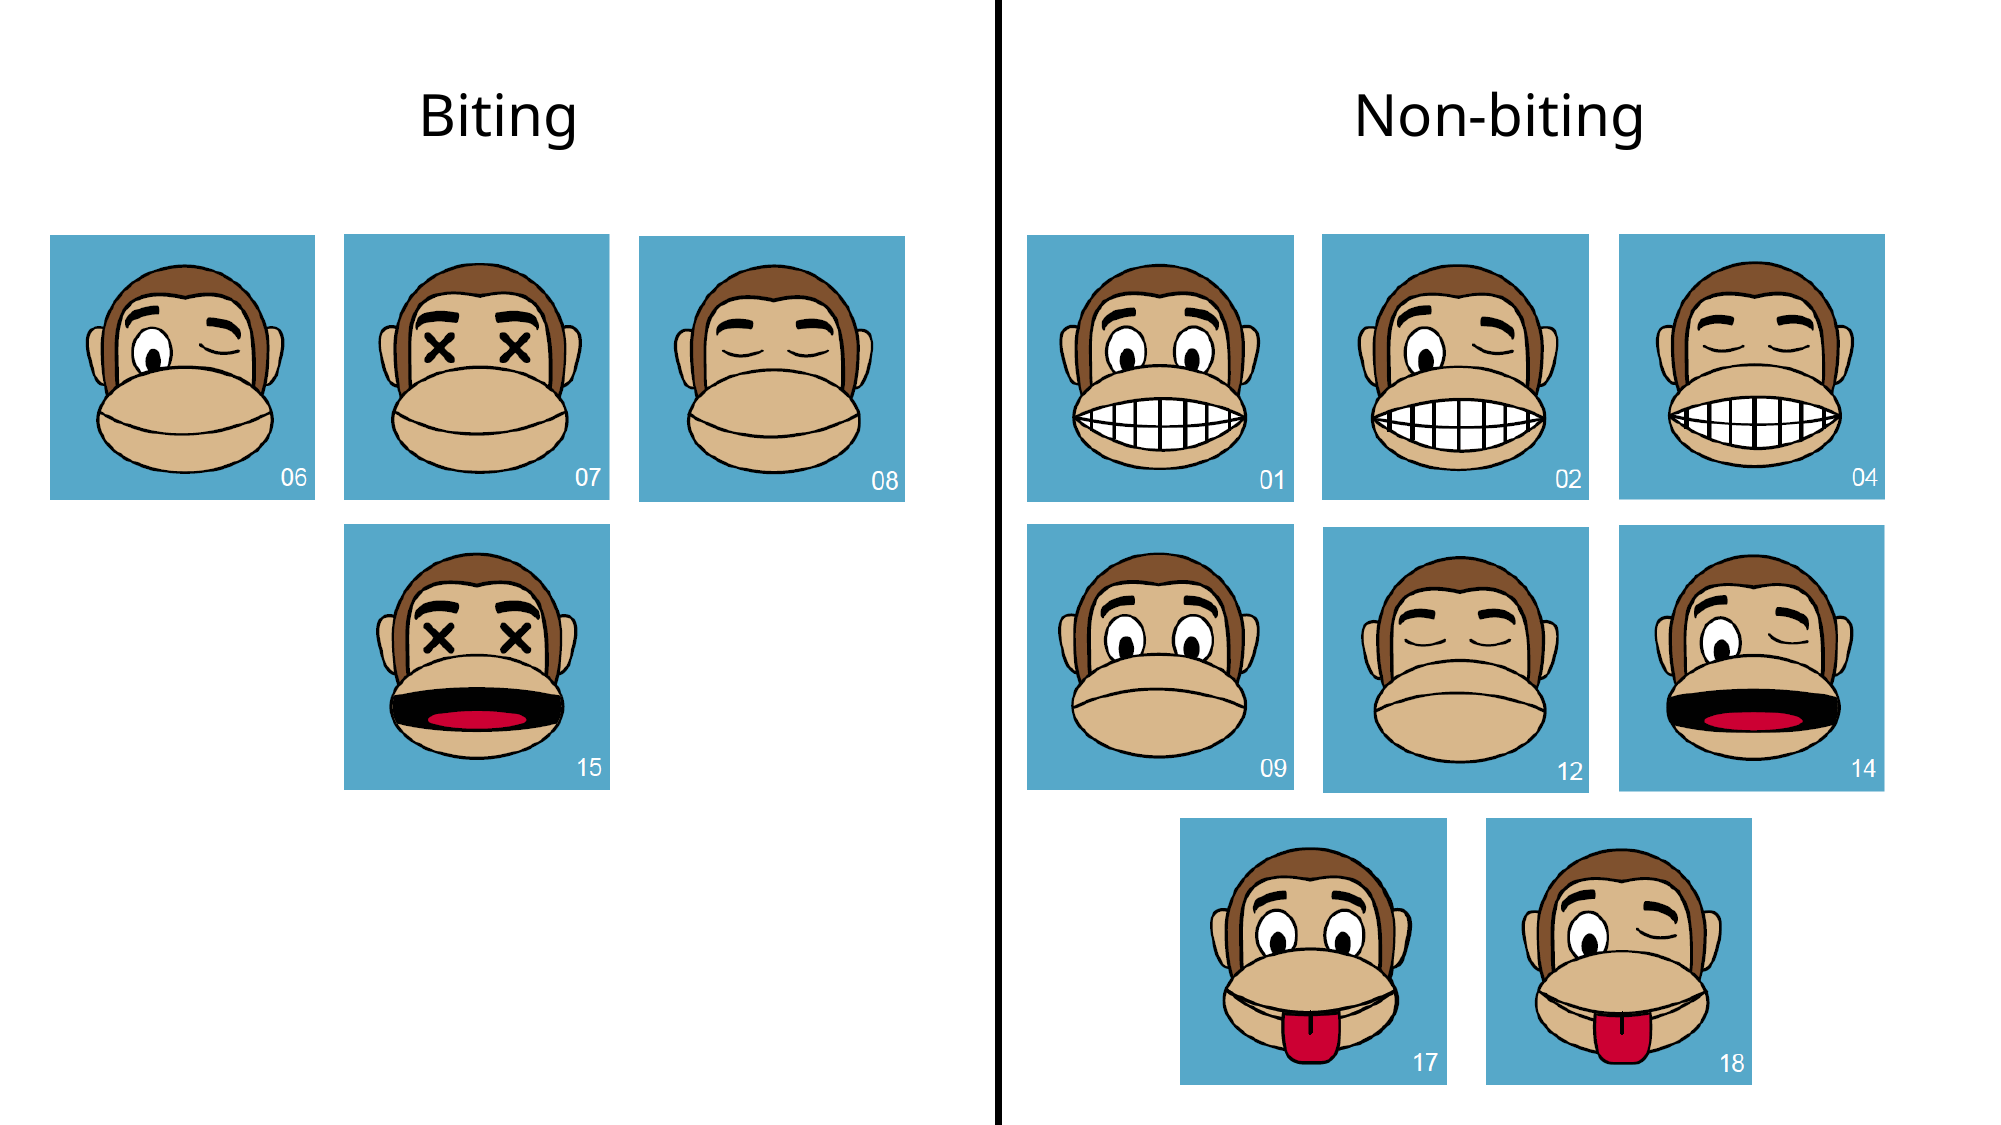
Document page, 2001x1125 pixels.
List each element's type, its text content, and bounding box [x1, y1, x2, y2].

picture [343, 523, 611, 791]
picture [1322, 526, 1589, 793]
picture [1180, 818, 1447, 1085]
picture [1618, 233, 1885, 500]
picture [1322, 233, 1589, 501]
picture [48, 233, 316, 501]
picture [1027, 235, 1294, 502]
text_box Biting [0, 70, 994, 156]
picture [343, 233, 611, 501]
picture [1485, 818, 1753, 1085]
picture [638, 236, 906, 503]
text_box Non-biting [1003, 70, 2000, 156]
picture [1027, 523, 1294, 791]
picture [1618, 525, 1885, 792]
